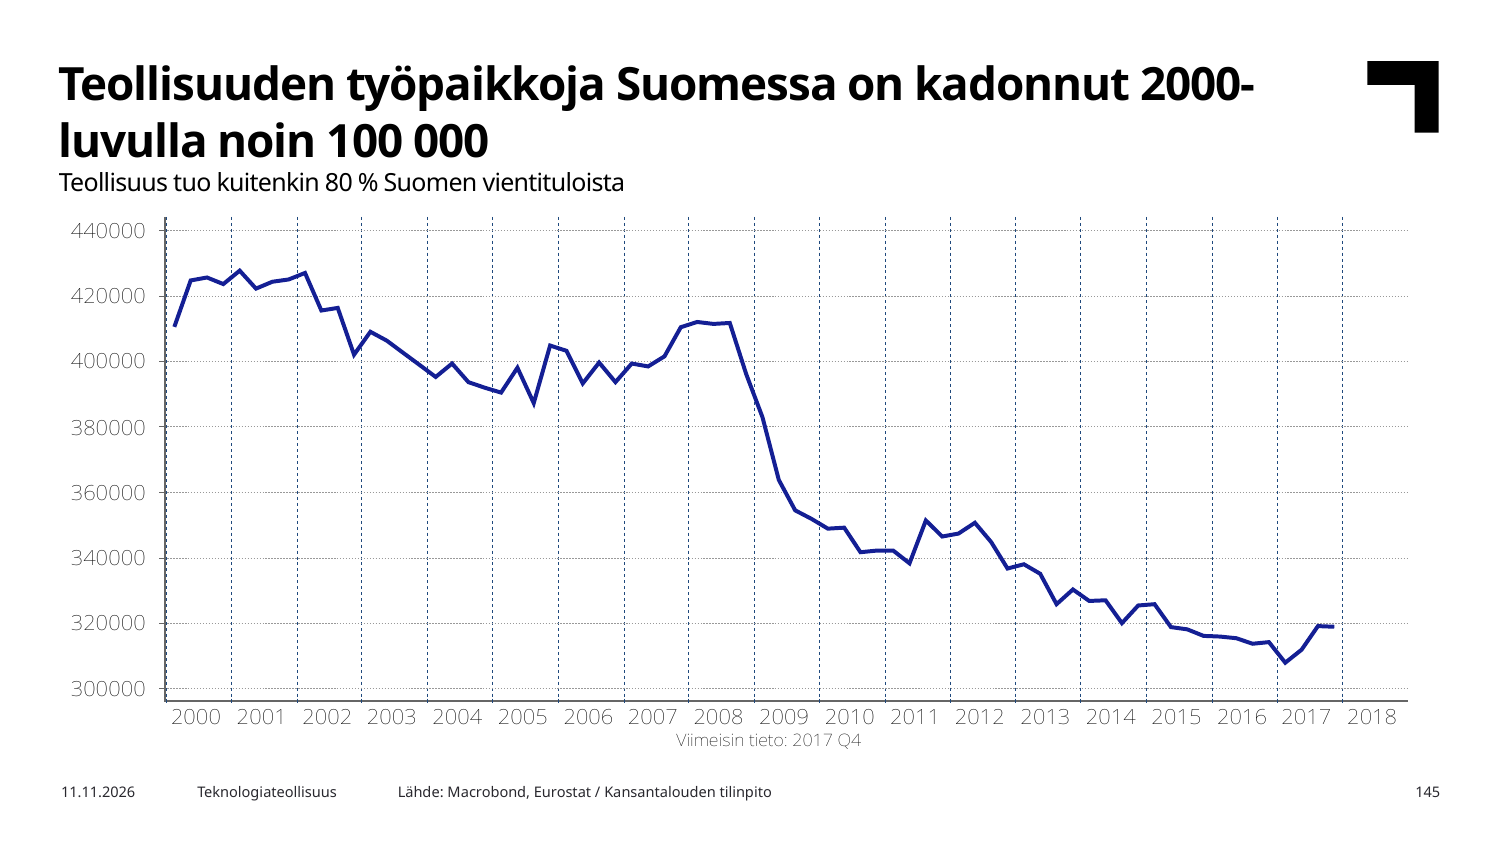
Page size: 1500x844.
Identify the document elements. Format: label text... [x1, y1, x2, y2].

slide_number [46, 775, 182, 803]
list Teollisuuden työpaikkoja Suomessa on kadonnut 2000-luvulla noin 100 000 Teollisuus tuo kuitenkin 80 % Suomen vientituloista [41, 46, 1378, 153]
slide_number 145 [1313, 775, 1456, 803]
footer Teknologiateollisuus [182, 775, 382, 803]
list Lähde: Macrobond, Eurostat / Kansantalouden tilinpito [382, 775, 871, 803]
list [62, 209, 1439, 763]
